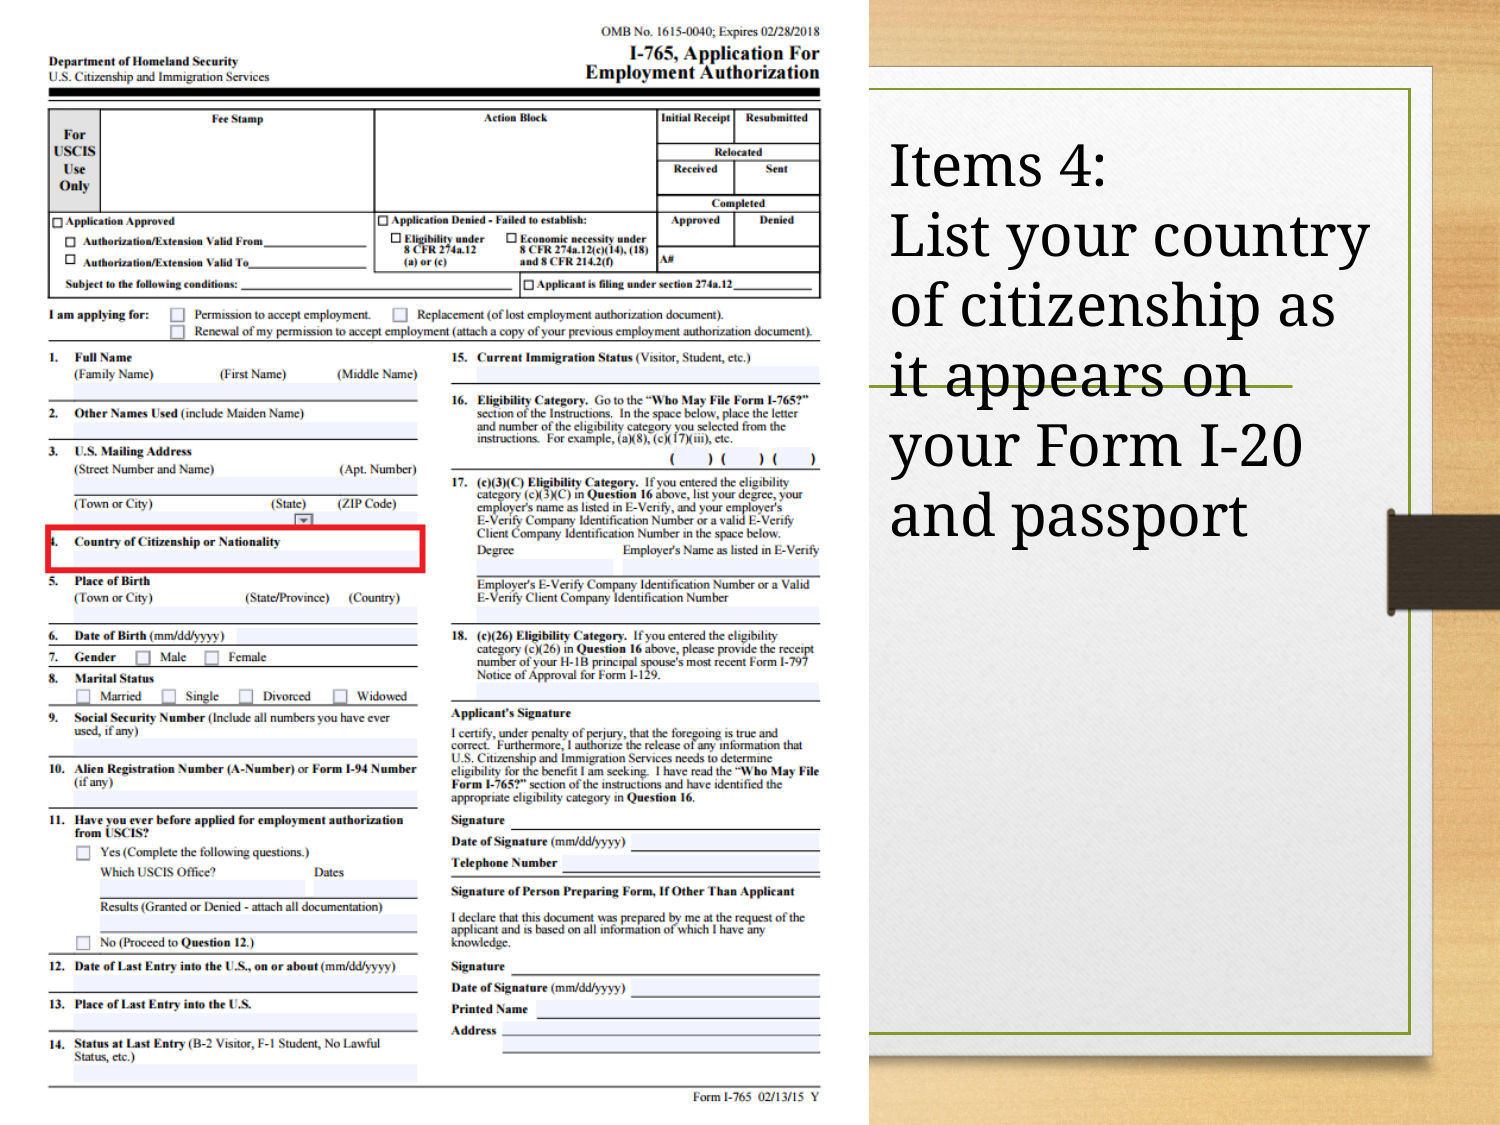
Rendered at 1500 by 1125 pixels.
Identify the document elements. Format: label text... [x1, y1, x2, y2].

picture [869, 0, 1500, 1125]
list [0, 0, 869, 1125]
text_box Items 4: List your country of citizenship as it appears on your Form I-20 and passport [874, 121, 1388, 556]
